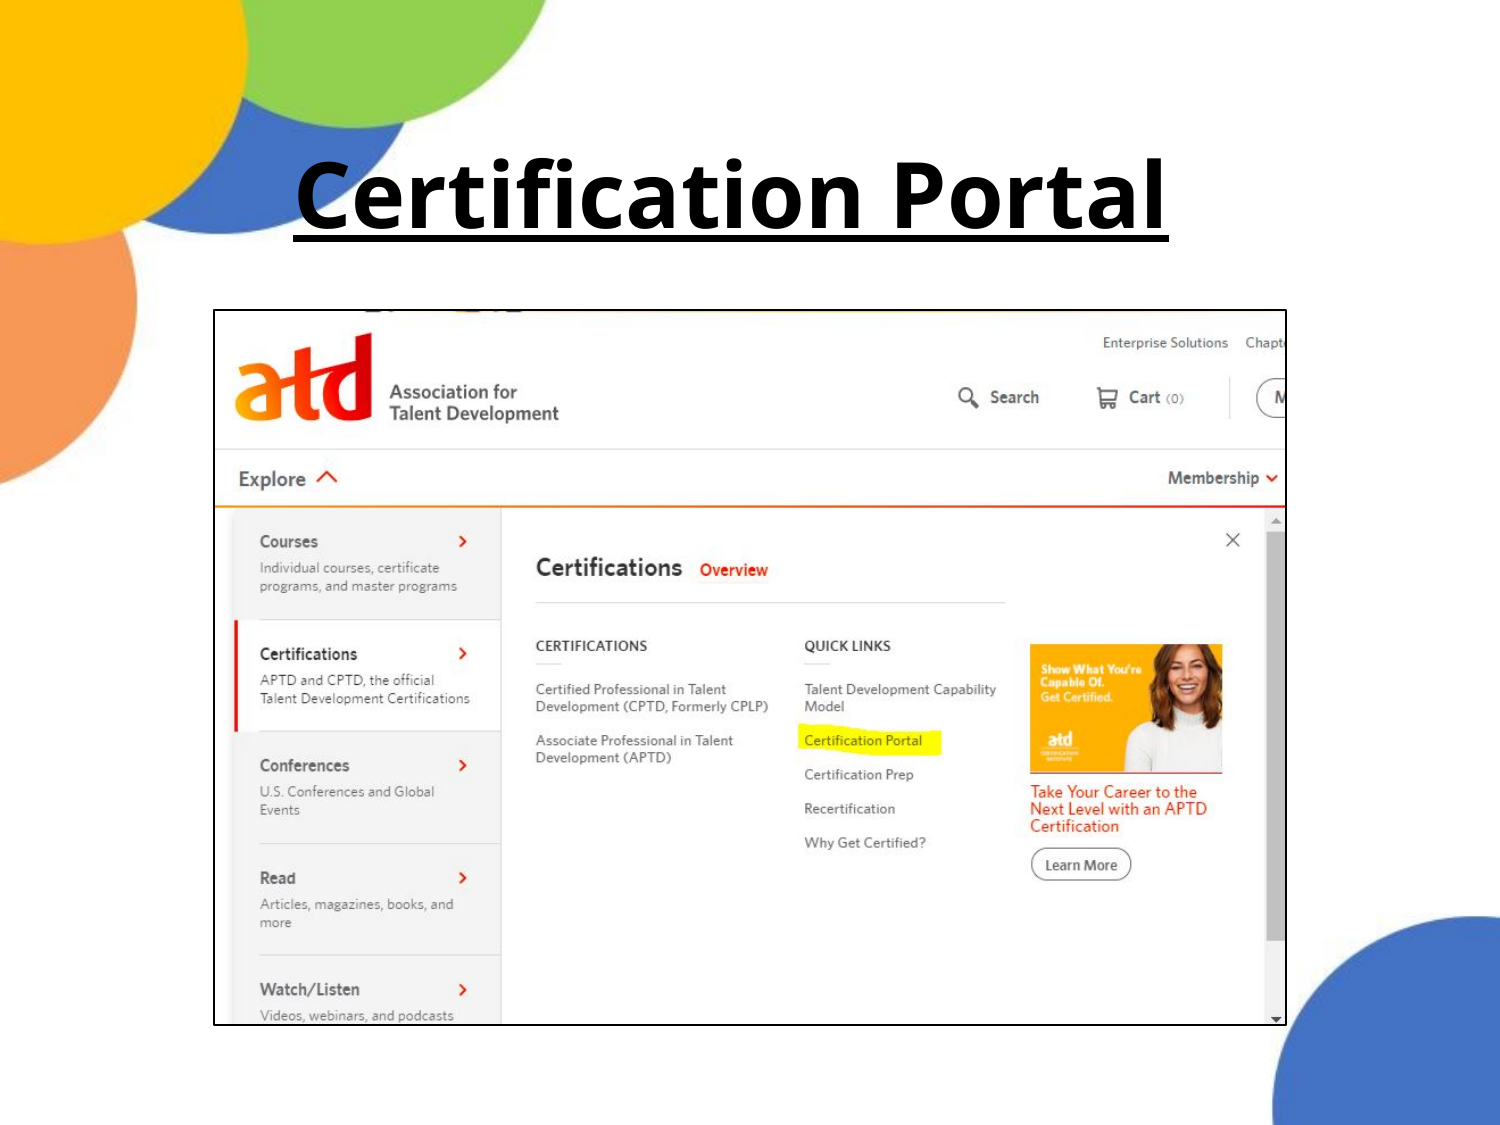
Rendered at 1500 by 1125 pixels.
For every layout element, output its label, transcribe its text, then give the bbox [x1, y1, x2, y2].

picture [0, 0, 1500, 1125]
title Certification Portal [84, 89, 1378, 308]
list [214, 310, 1286, 1025]
